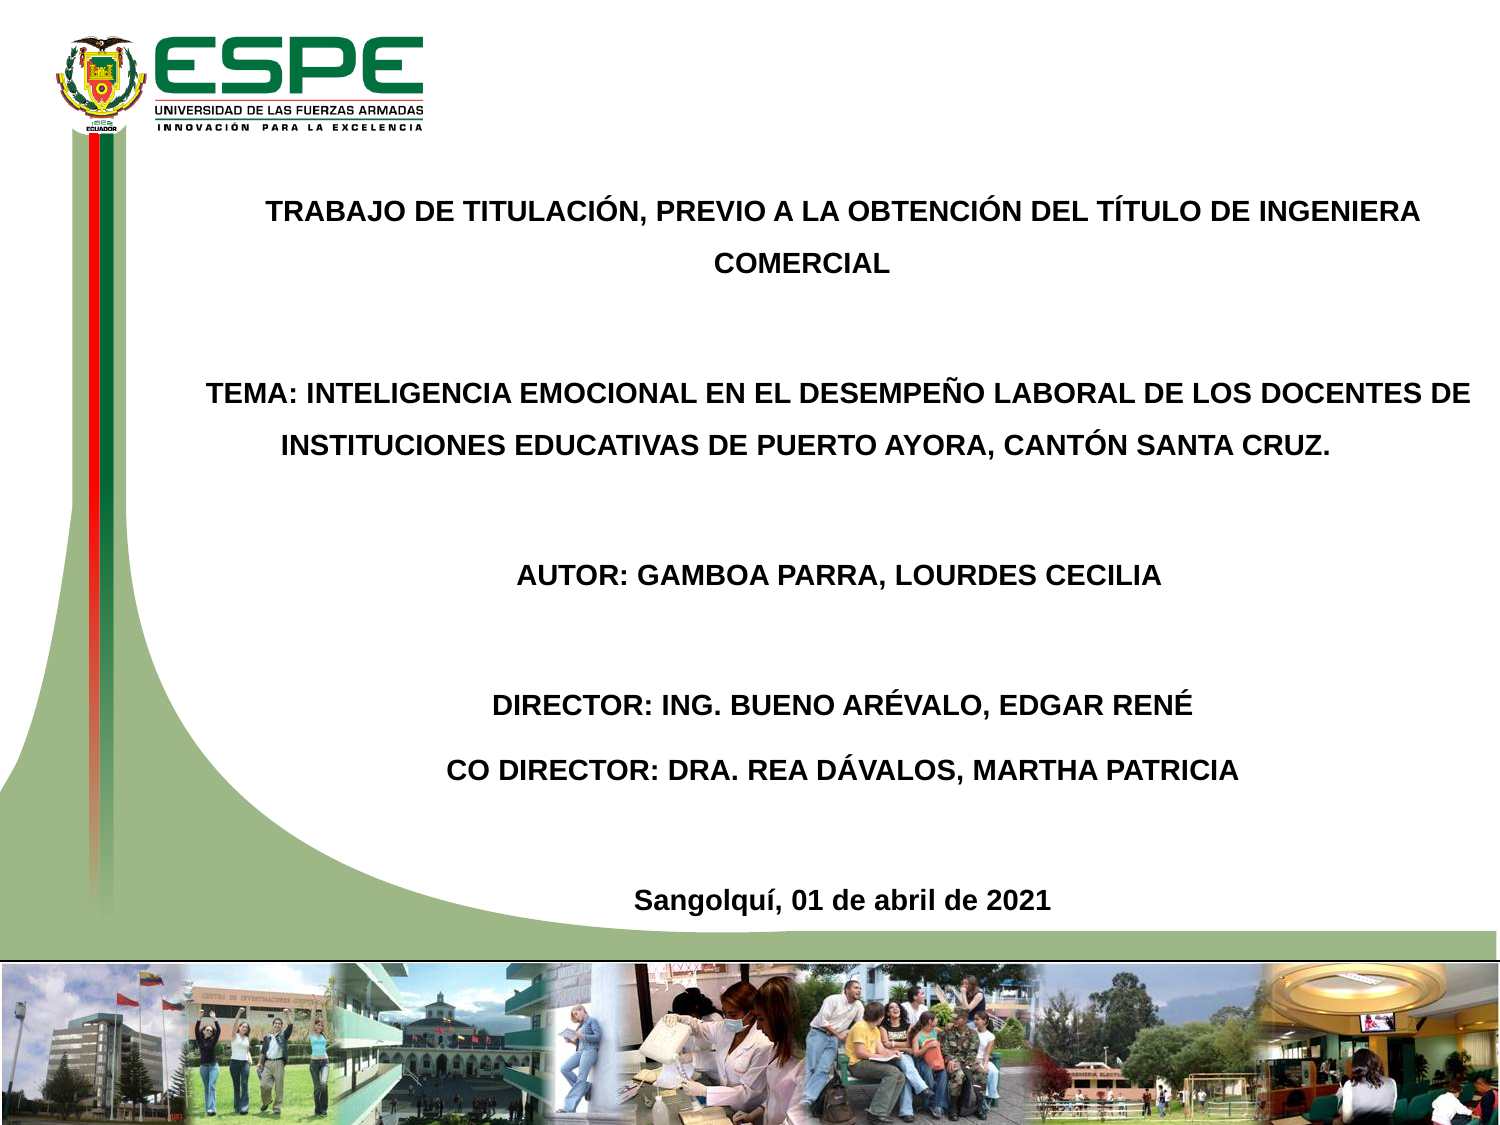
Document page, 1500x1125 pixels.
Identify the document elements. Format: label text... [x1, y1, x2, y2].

picture [0, 962, 1500, 1125]
picture [56, 36, 423, 131]
text_box TRABAJO DE TITULACIÓN, PREVIO A LA OBTENCIÓN DEL TÍTULO DE INGENIERA COMERCIAL TEMA: INTELIGENCIA EMOCIONAL EN EL DESEMPEÑO LABORAL DE LOS DOCENTES DE INSTITUCIONES EDUCATIVAS DE PUERTO AYORA, CANTÓN SANTA CRUZ. AUTOR: GAMBOA PARRA, LOURDES CECILIA DIRECTOR: ING. BUENO ARÉVALO, EDGAR RENÉ CO DIRECTOR: DRA. REA DÁVALOS, MARTHA PATRICIA Sangolquí, 01 de abril de 2021 [112, 54, 1500, 924]
